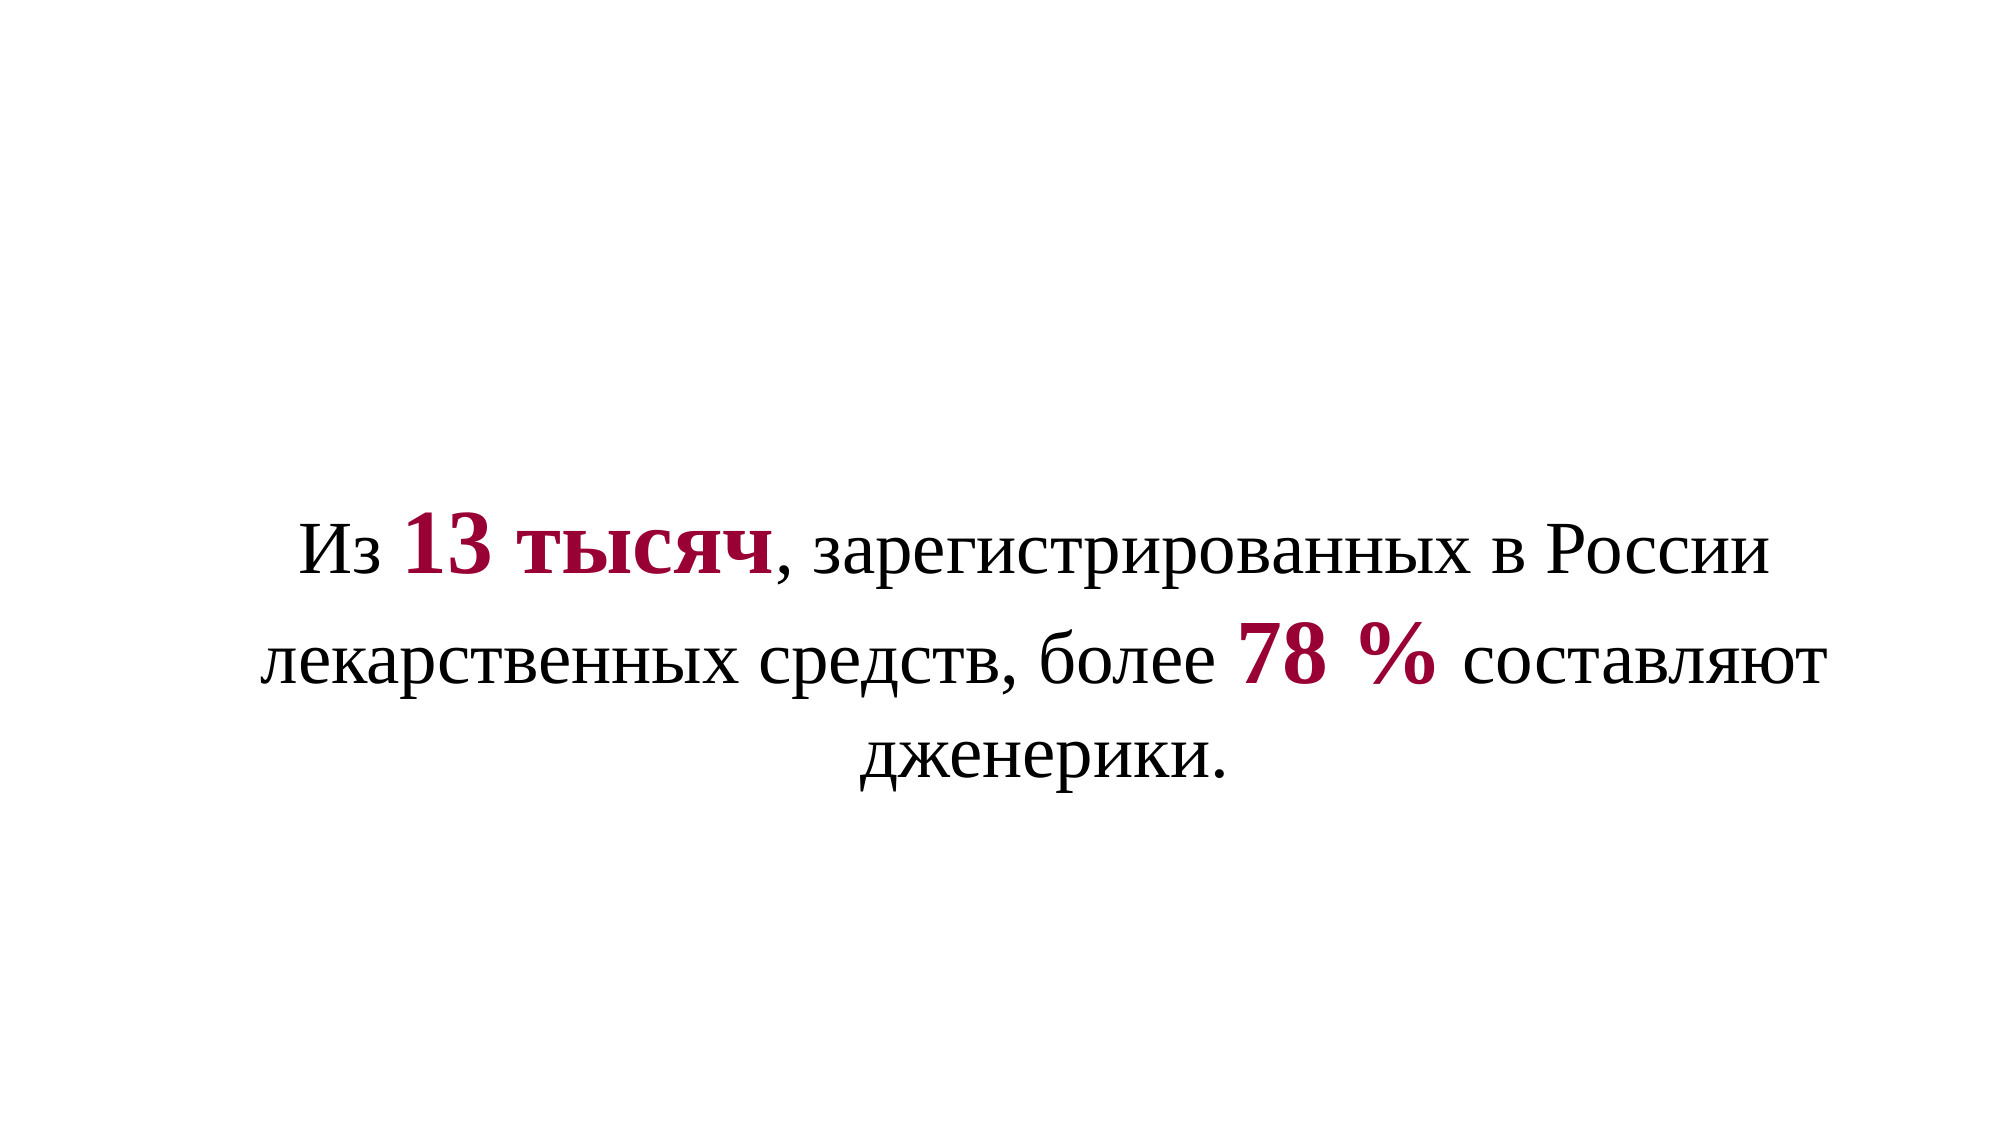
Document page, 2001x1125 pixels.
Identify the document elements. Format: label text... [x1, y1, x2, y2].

text_box Из 13 тысяч, зарегистрированных в России лекарственных средств, более 78 % составляют дженерики. [116, 474, 1917, 846]
